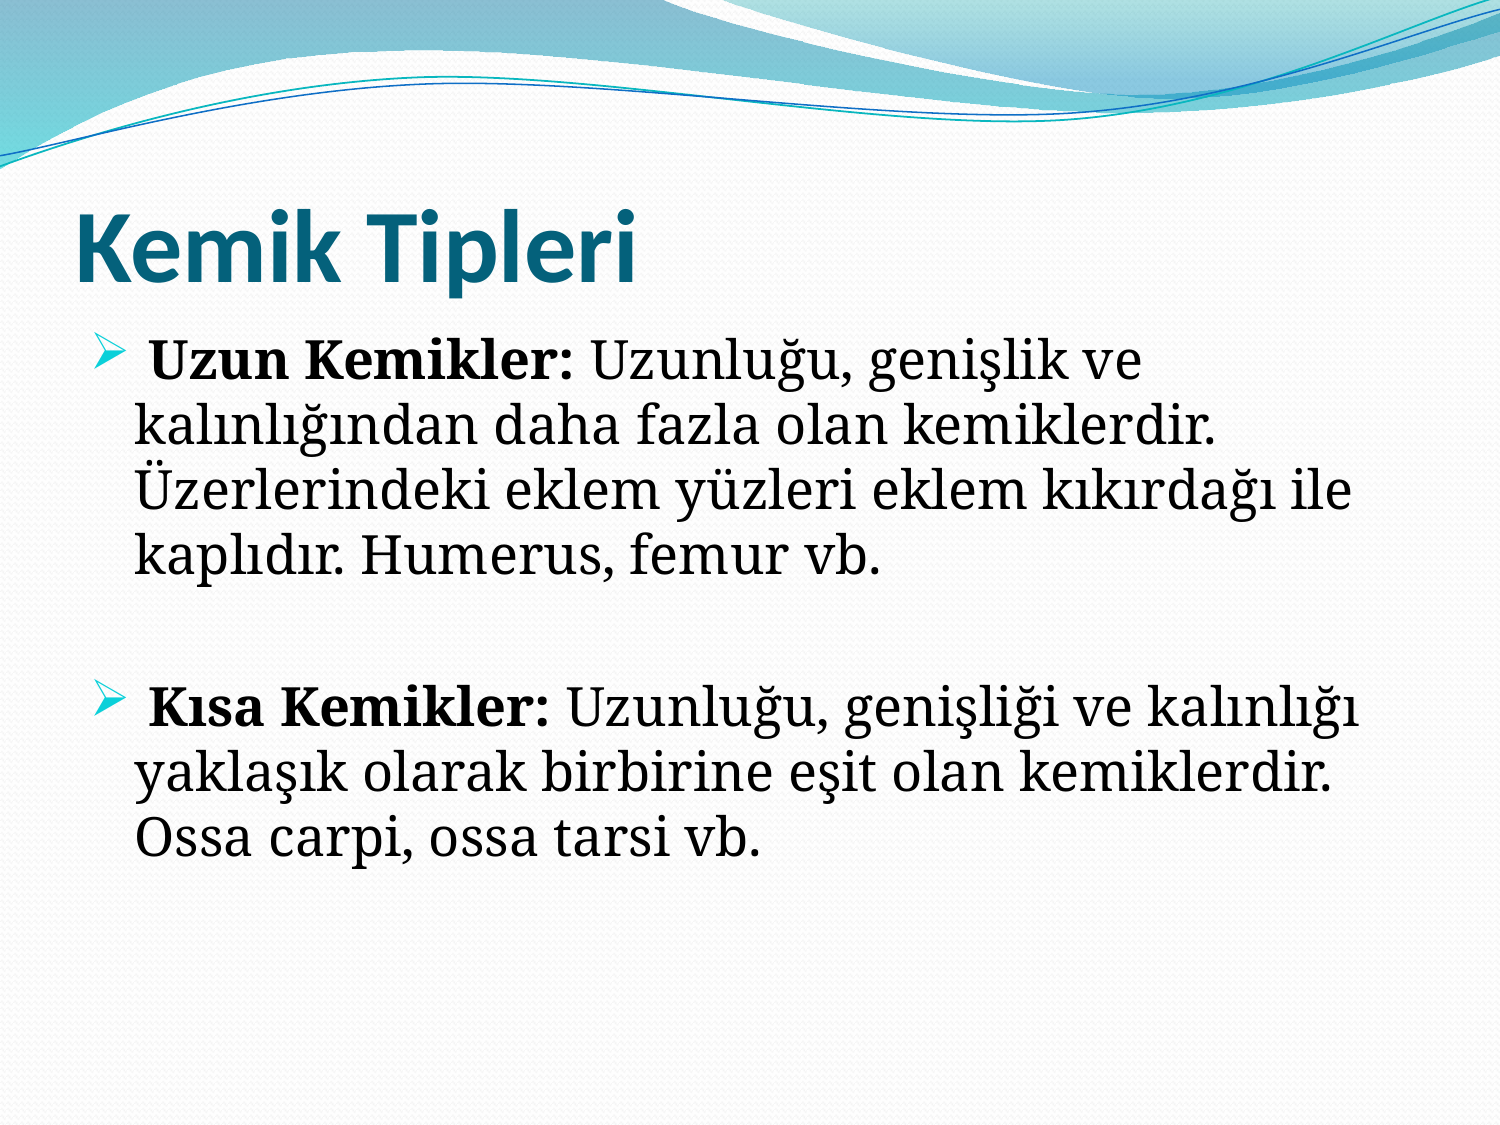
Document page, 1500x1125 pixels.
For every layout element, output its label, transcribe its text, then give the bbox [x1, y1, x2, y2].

list Uzun Kemikler: Uzunluğu, genişlik ve kalınlığından daha fazla olan kemiklerdir. Üzerlerindeki eklem yüzleri eklem kıkırdağı ile kaplıdır. Humerus, femur vb. Kısa Kemikler: Uzunluğu, genişliği ve kalınlığı yaklaşık olarak birbirine eşit olan kemiklerdir. Ossa carpi, ossa tarsi vb. [75, 317, 1425, 1038]
title Kemik Tipleri [75, 115, 1425, 303]
